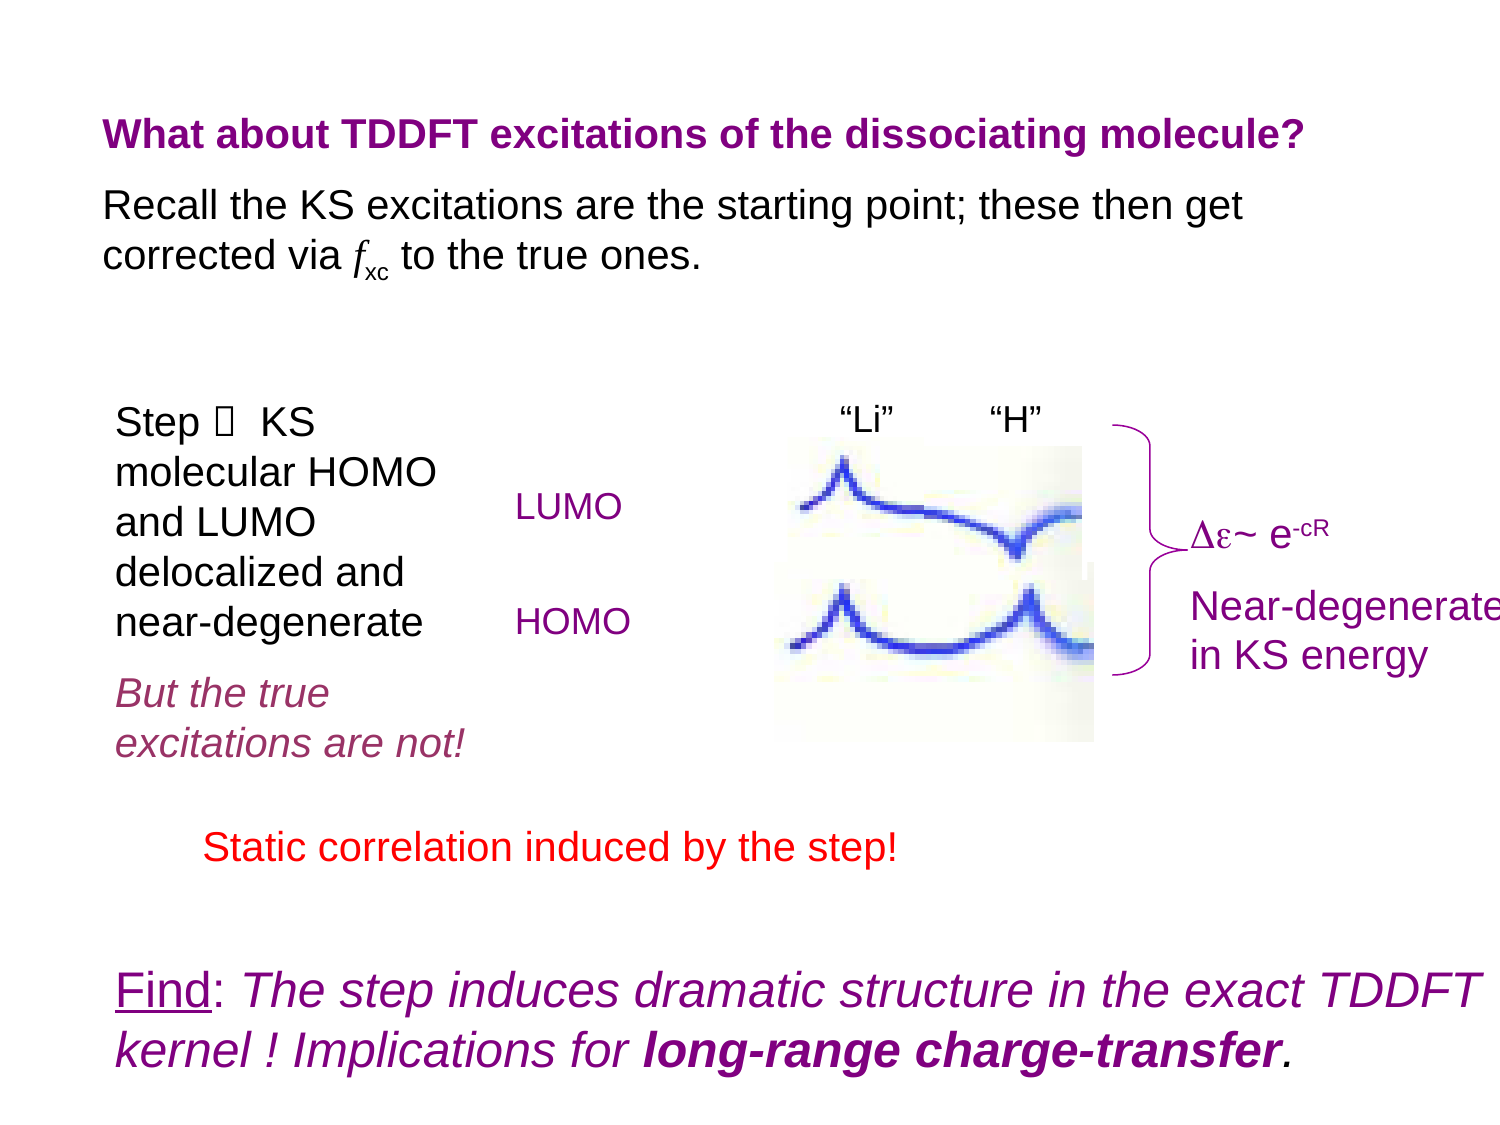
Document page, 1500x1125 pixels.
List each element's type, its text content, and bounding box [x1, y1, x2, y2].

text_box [787, 437, 1088, 588]
text_box LUMO HOMO [500, 474, 763, 650]
text_box [1112, 425, 1188, 676]
text_box Step  KS molecular HOMO and LUMO delocalized and near-degenerate But the true excitations are not! [99, 387, 500, 774]
text_box What about TDDFT excitations of the dissociating molecule? Recall the KS excitations are the starting point; these then get corrected via fxc to the true ones. [87, 99, 1413, 293]
text_box “H” [975, 387, 1075, 435]
text_box “Li” [824, 387, 913, 435]
text_box De~ e-cR Near-degenerate in KS energy [1174, 499, 1500, 686]
text_box Find: The step induces dramatic structure in the exact TDDFT kernel ! Implications for long-range charge-transfer. [99, 949, 1500, 1085]
text_box Static correlation induced by the step! [187, 812, 1075, 878]
picture [774, 562, 1101, 742]
